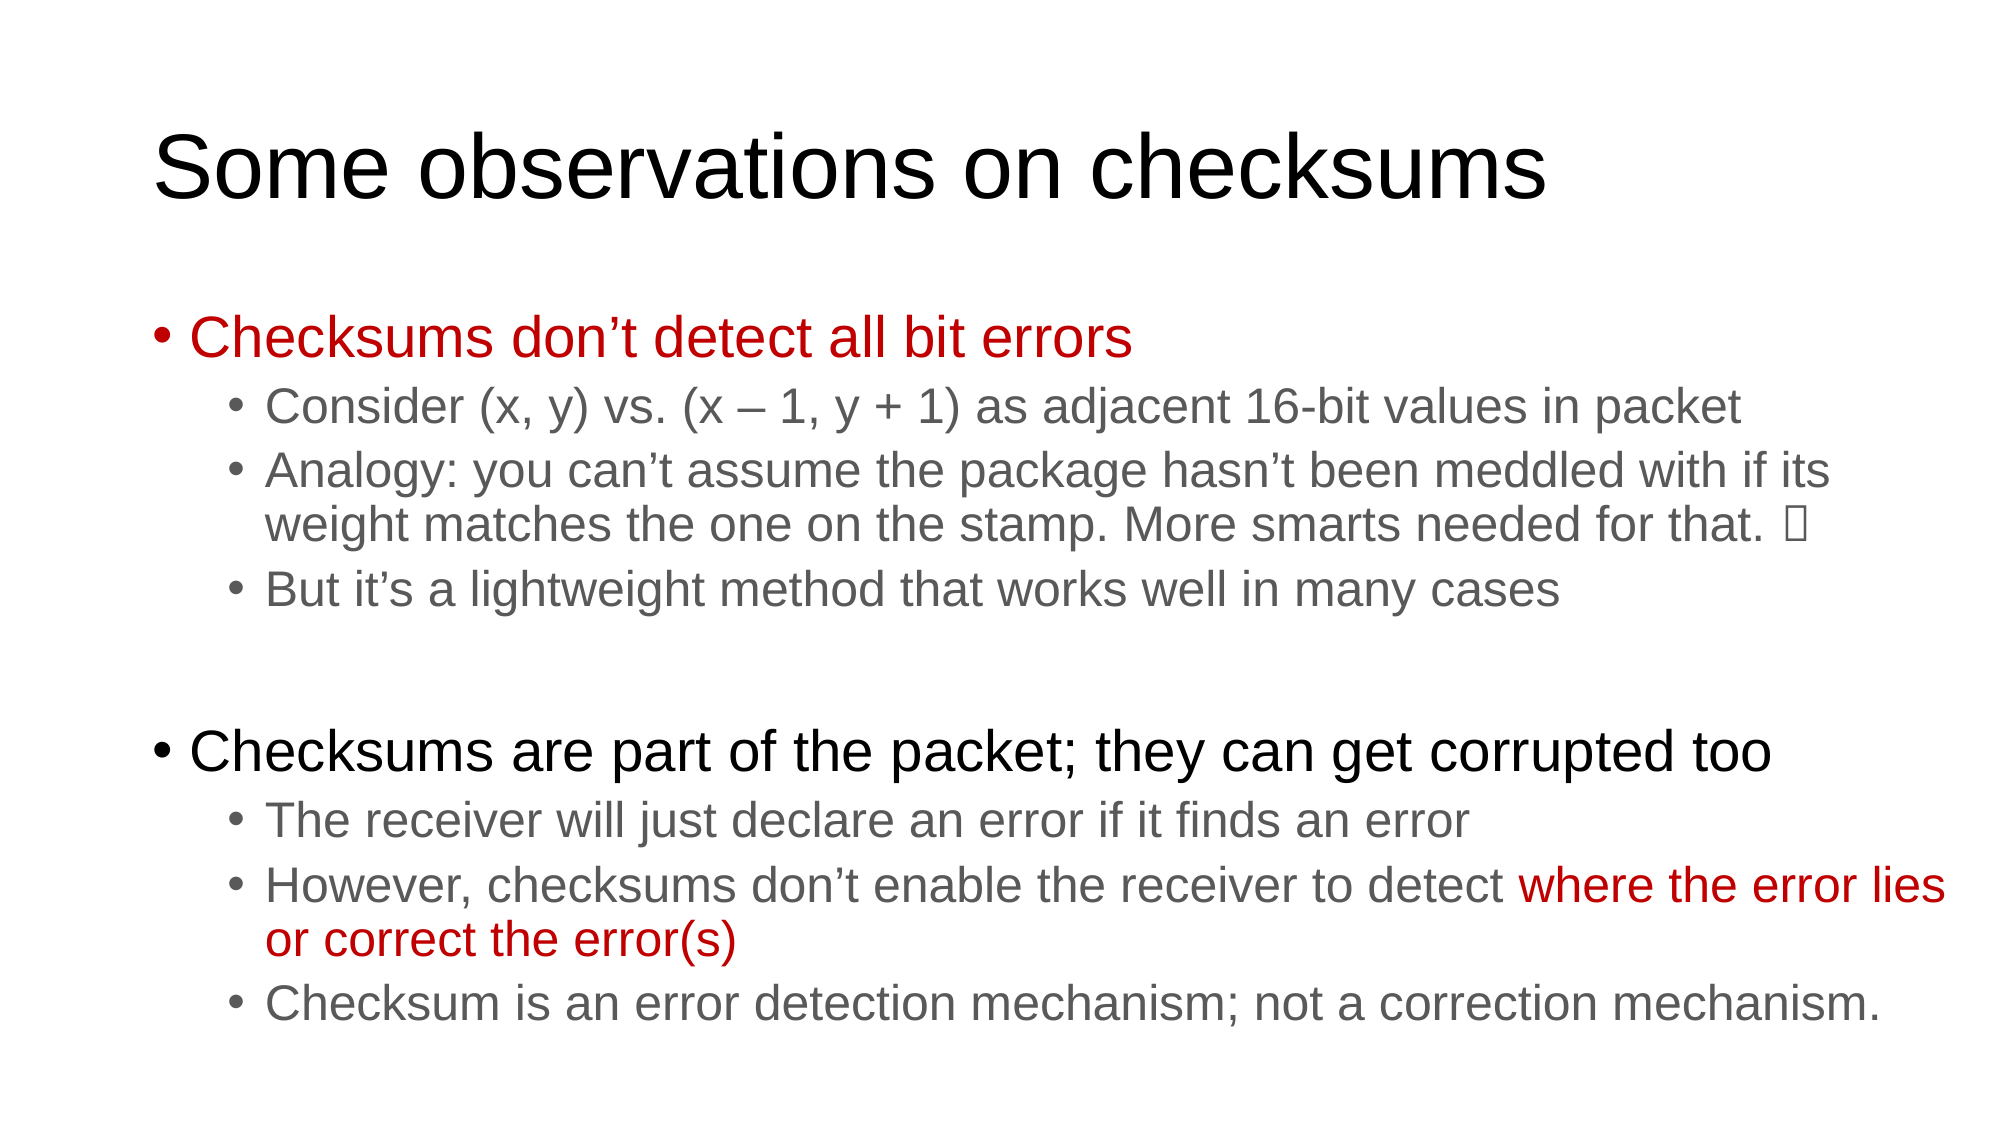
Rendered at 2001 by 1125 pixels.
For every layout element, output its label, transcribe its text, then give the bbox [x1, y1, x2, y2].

title Some observations on checksums [137, 59, 1863, 278]
list Checksums don’t detect all bit errors Consider (x, y) vs. (x – 1, y + 1) as adjacent 16-bit values in packet Analogy: you can’t assume the package hasn’t been meddled with if its weight matches the one on the stamp. More smarts needed for that.  But it’s a lightweight method that works well in many cases Checksums are part of the packet; they can get corrupted too The receiver will just declare an error if it finds an error However, checksums don’t enable the receiver to detect where the error lies or correct the error(s) Checksum is an error detection mechanism; not a correction mechanism. [137, 299, 1970, 1096]
